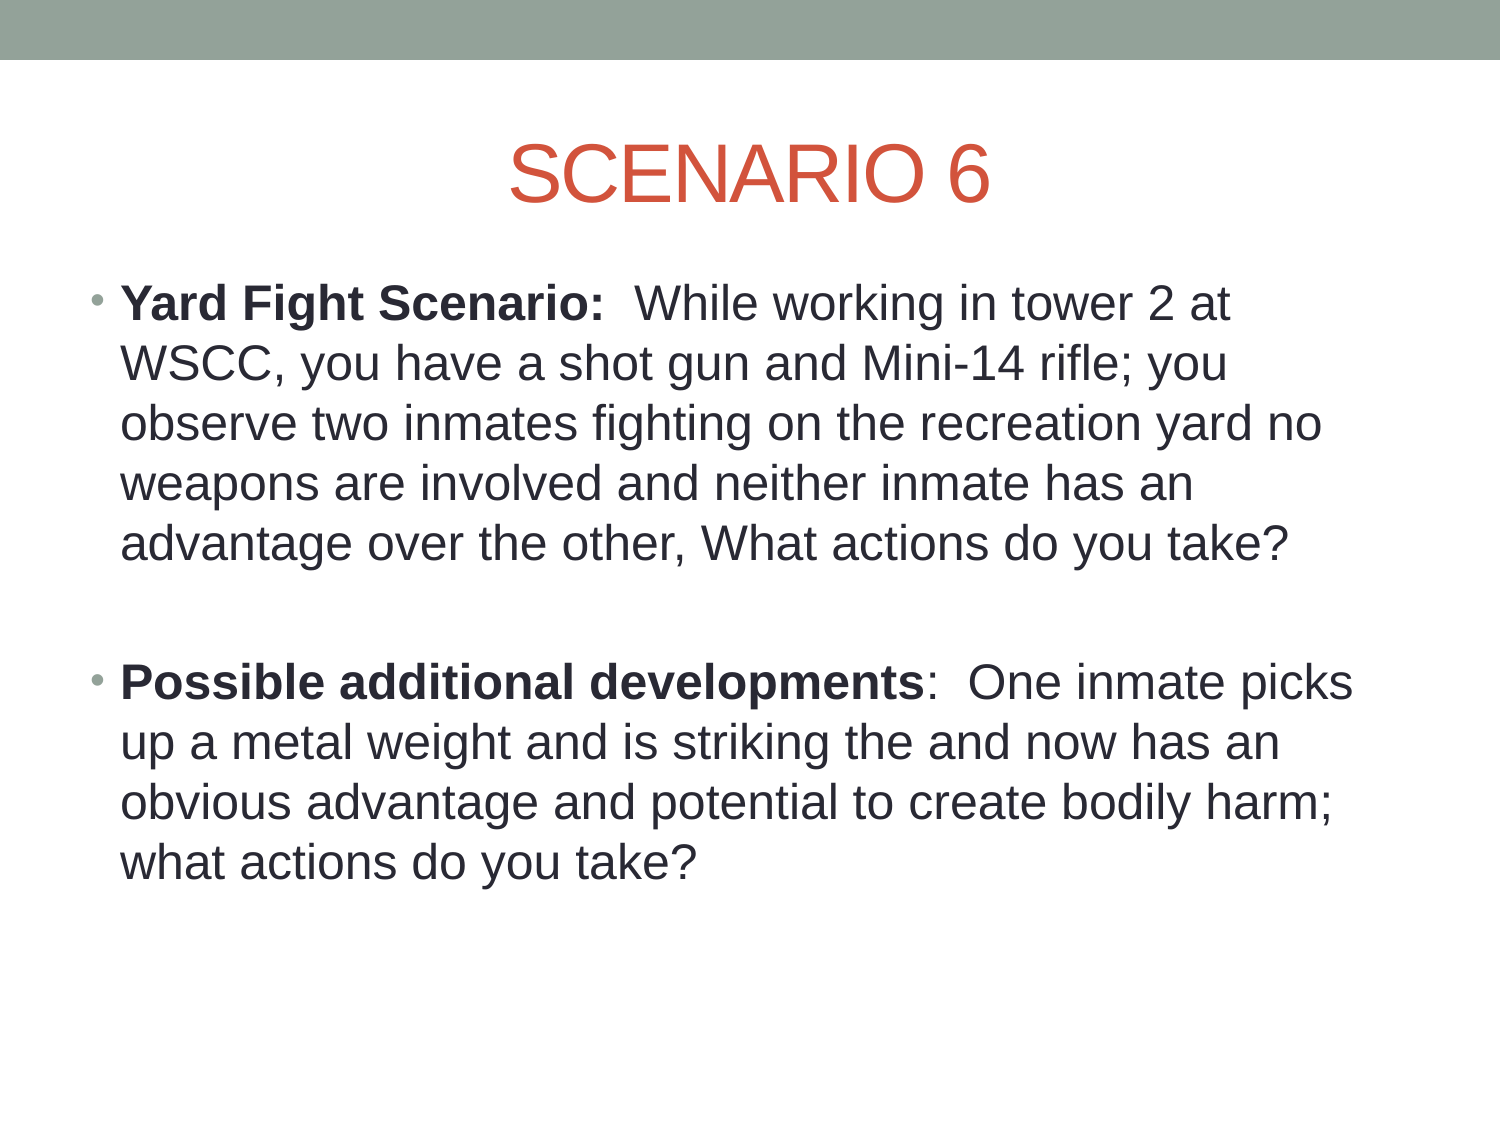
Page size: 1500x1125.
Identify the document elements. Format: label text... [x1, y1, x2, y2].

title SCENARIO 6 [75, 87, 1425, 250]
list Yard Fight Scenario: While working in tower 2 at WSCC, you have a shot gun and Mini-14 rifle; you observe two inmates fighting on the recreation yard no weapons are involved and neither inmate has an advantage over the other, What actions do you take? Possible additional developments: One inmate picks up a metal weight and is striking the and now has an obvious advantage and potential to create bodily harm; what actions do you take? [75, 262, 1425, 1063]
